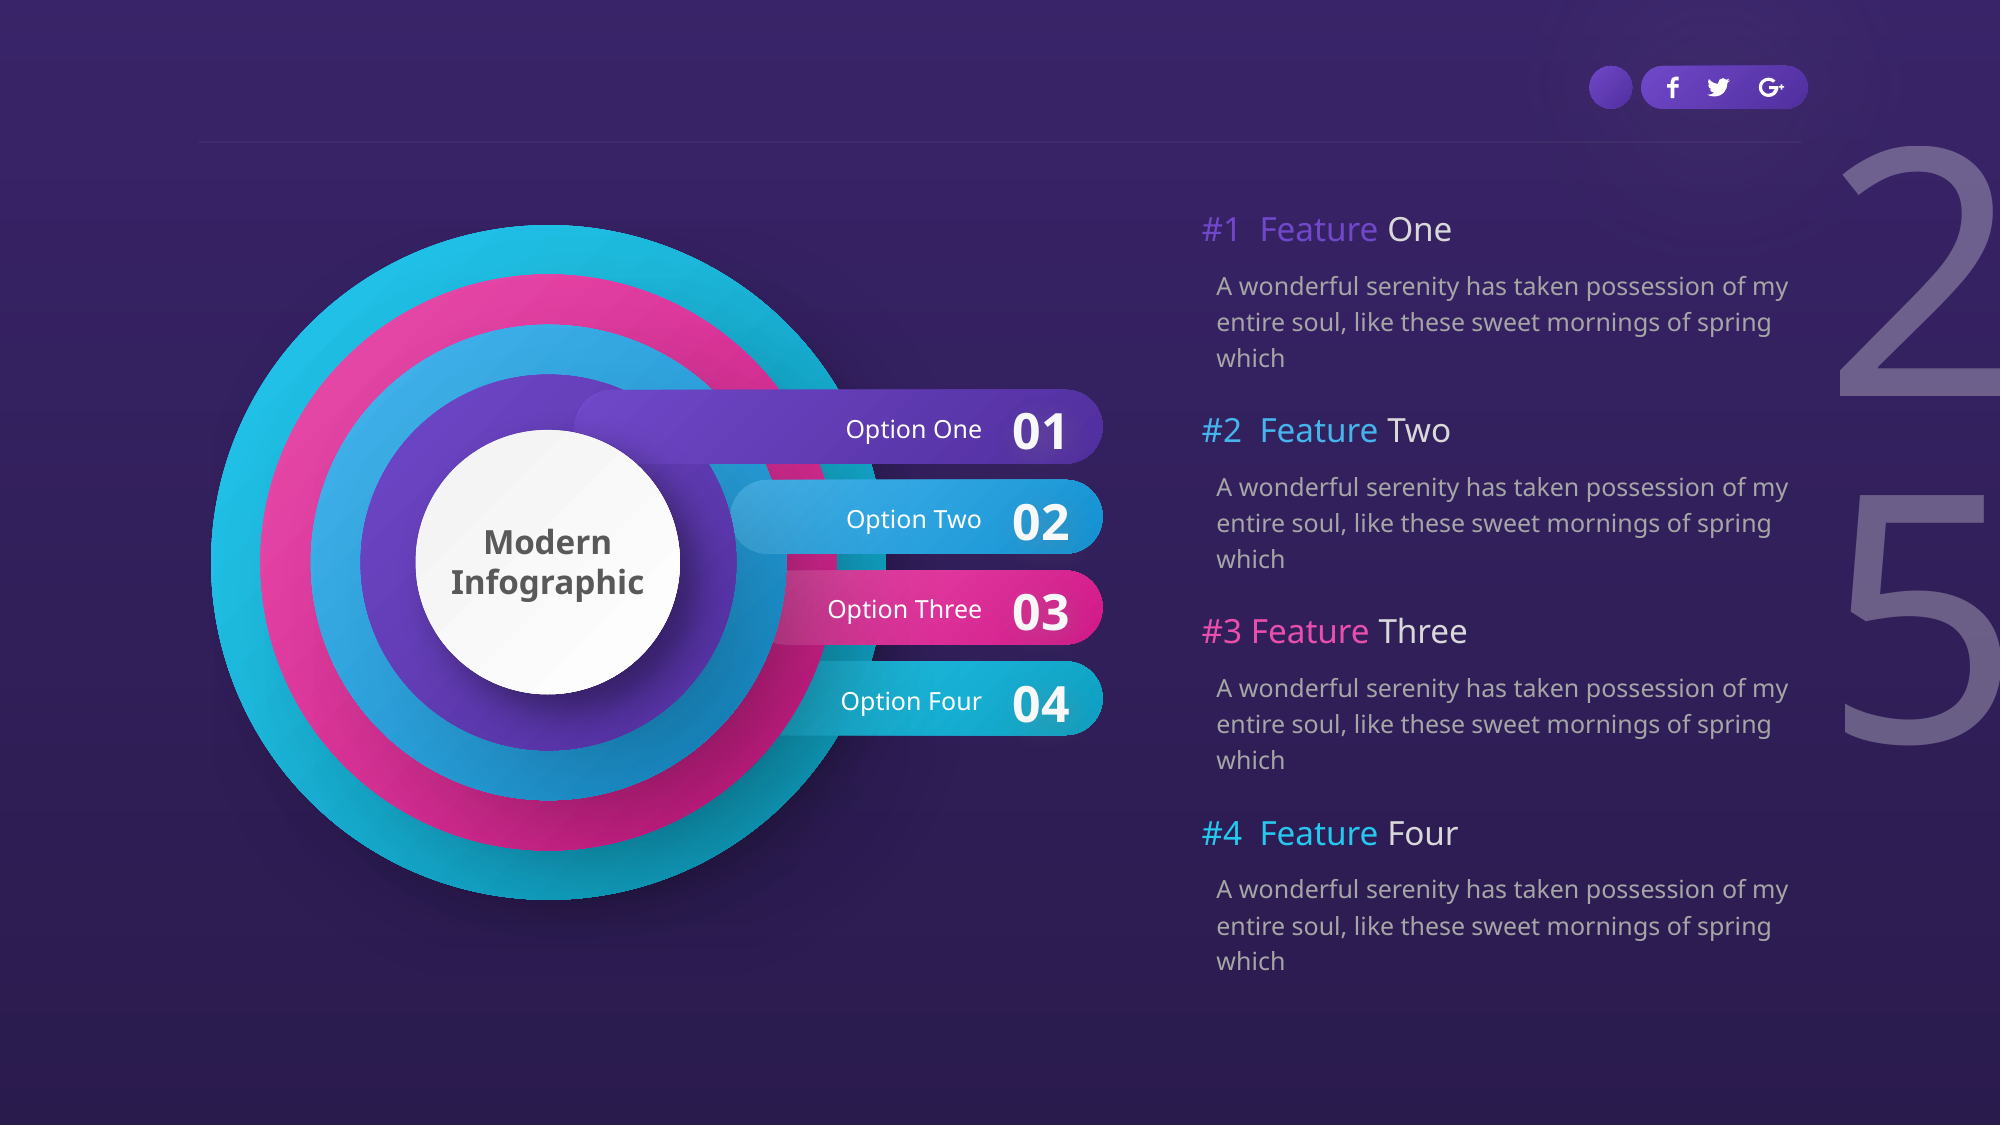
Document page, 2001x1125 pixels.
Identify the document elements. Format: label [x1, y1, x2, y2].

text_box [310, 324, 1103, 801]
text_box [211, 225, 1103, 900]
text_box [1201, 596, 1828, 784]
text_box [260, 274, 1103, 851]
text_box [1201, 194, 1828, 382]
text_box [764, 572, 1103, 649]
text_box [764, 482, 1103, 559]
text_box [764, 664, 1103, 741]
text_box [764, 392, 1103, 468]
text_box [1201, 797, 1828, 985]
text_box [1201, 395, 1828, 583]
text_box [409, 429, 687, 695]
text_box [360, 374, 1103, 751]
